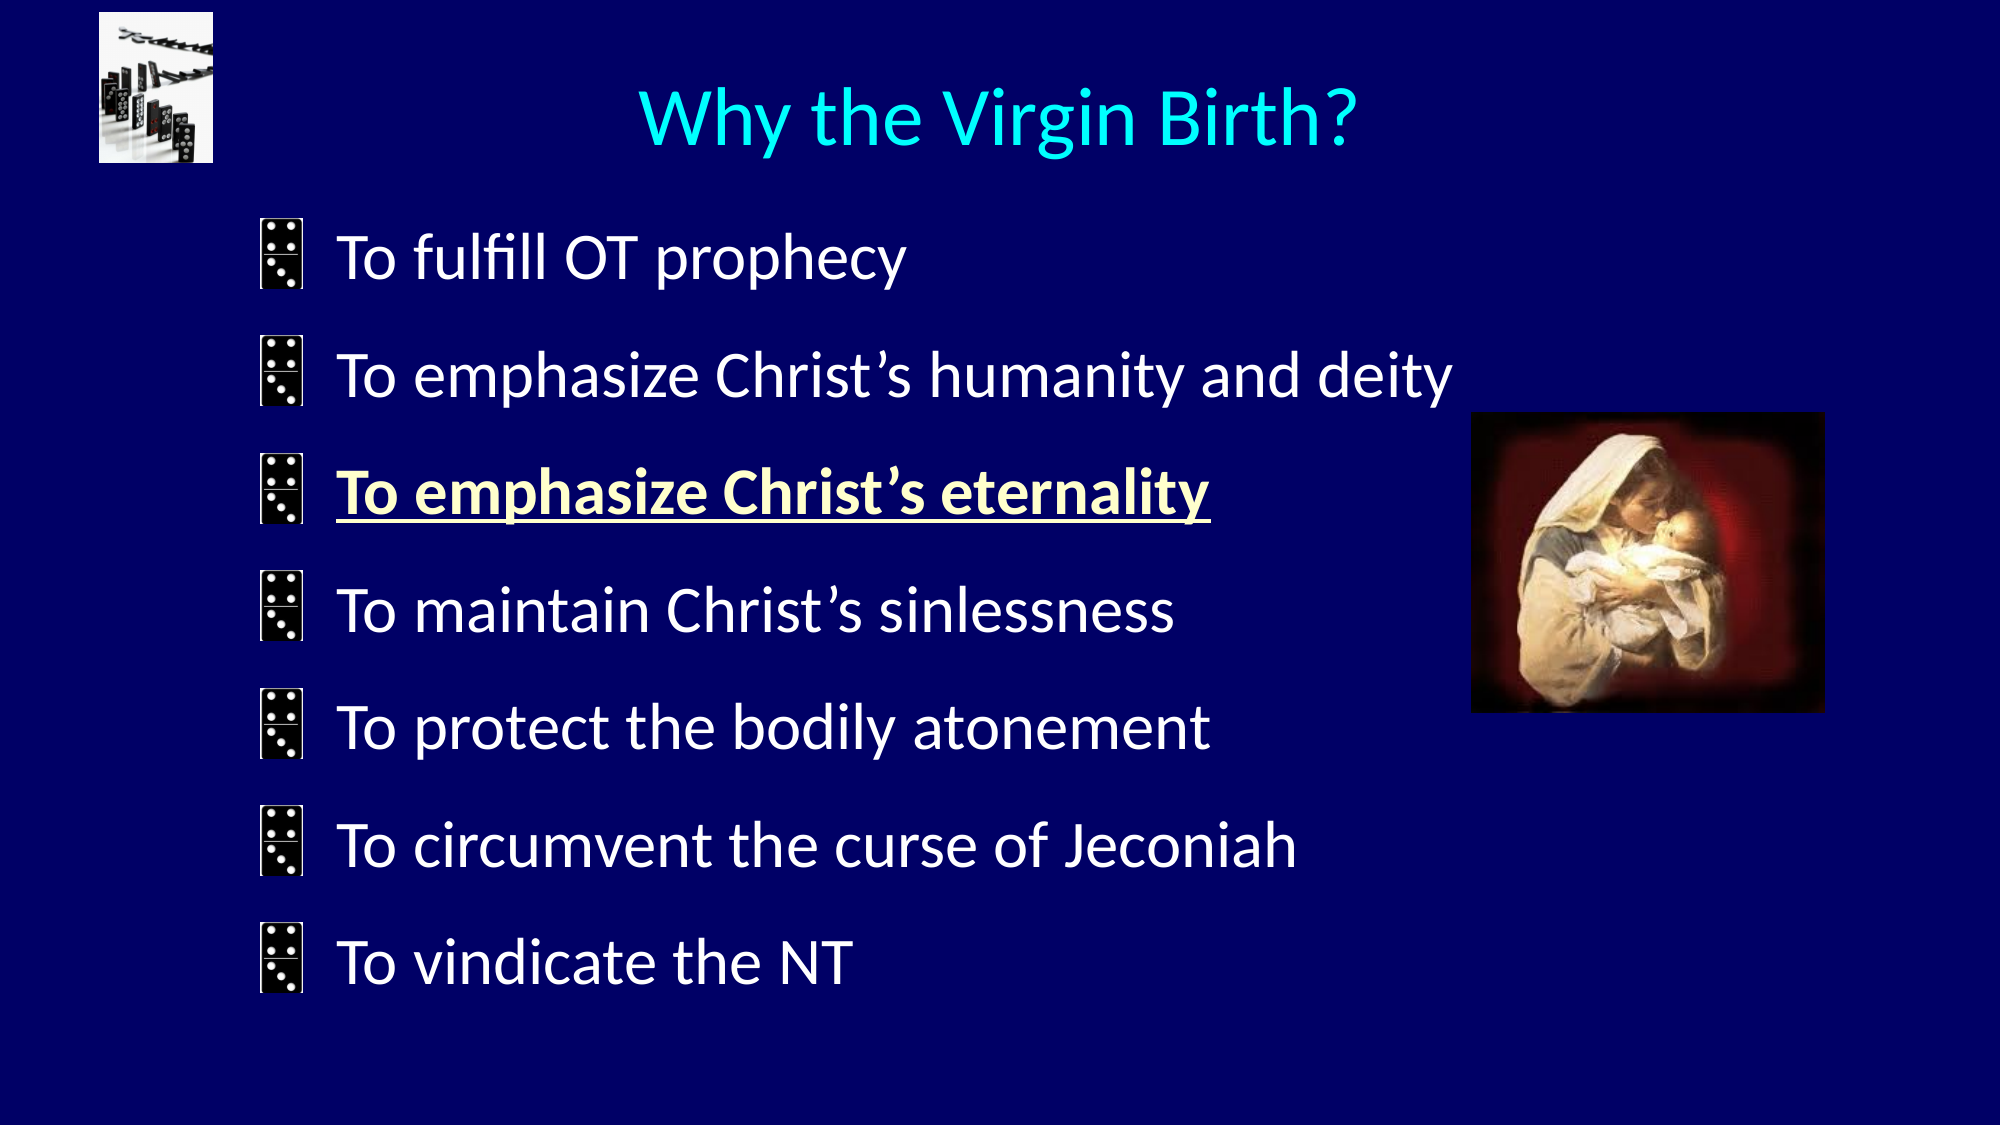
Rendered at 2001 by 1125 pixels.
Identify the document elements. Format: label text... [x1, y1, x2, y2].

picture [260, 805, 303, 876]
picture [99, 12, 213, 163]
picture [260, 335, 303, 406]
list To fulfill OT prophecy To emphasize Christ’s humanity and deity To emphasize Christ’s eternality To maintain Christ’s sinlessness To protect the bodily atonement To circumvent the curse of Jeconiah To vindicate the NT [245, 205, 1601, 1013]
picture [260, 570, 303, 641]
picture [260, 453, 303, 524]
picture [260, 922, 303, 993]
picture [260, 688, 303, 759]
picture [260, 218, 303, 289]
title Why the Virgin Birth? [581, 37, 1419, 188]
picture [1471, 412, 1826, 713]
